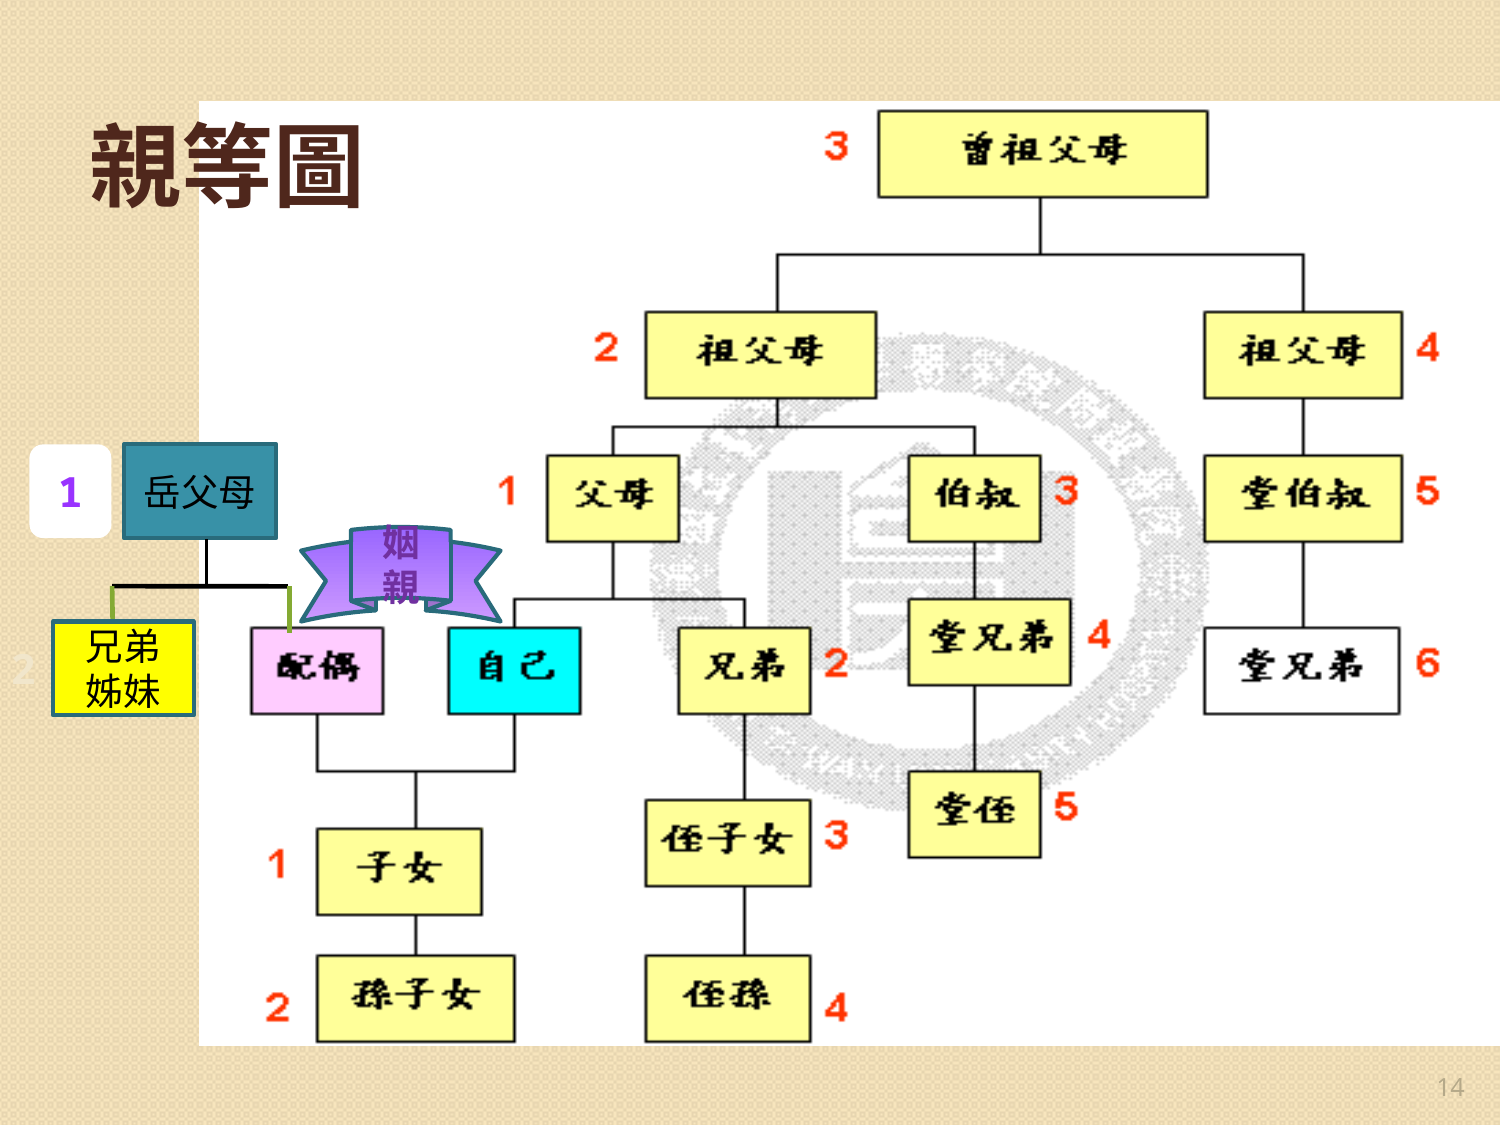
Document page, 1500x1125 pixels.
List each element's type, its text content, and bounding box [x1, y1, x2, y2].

picture [198, 101, 1500, 1047]
text_box 2 [0, 619, 67, 718]
text_box 兄弟姊妹 [55, 619, 192, 717]
slide_number 14 [1413, 1058, 1488, 1113]
text_box 1 [27, 442, 114, 541]
text_box 岳父母 [122, 442, 192, 540]
title 親等圖 [75, 35, 700, 227]
